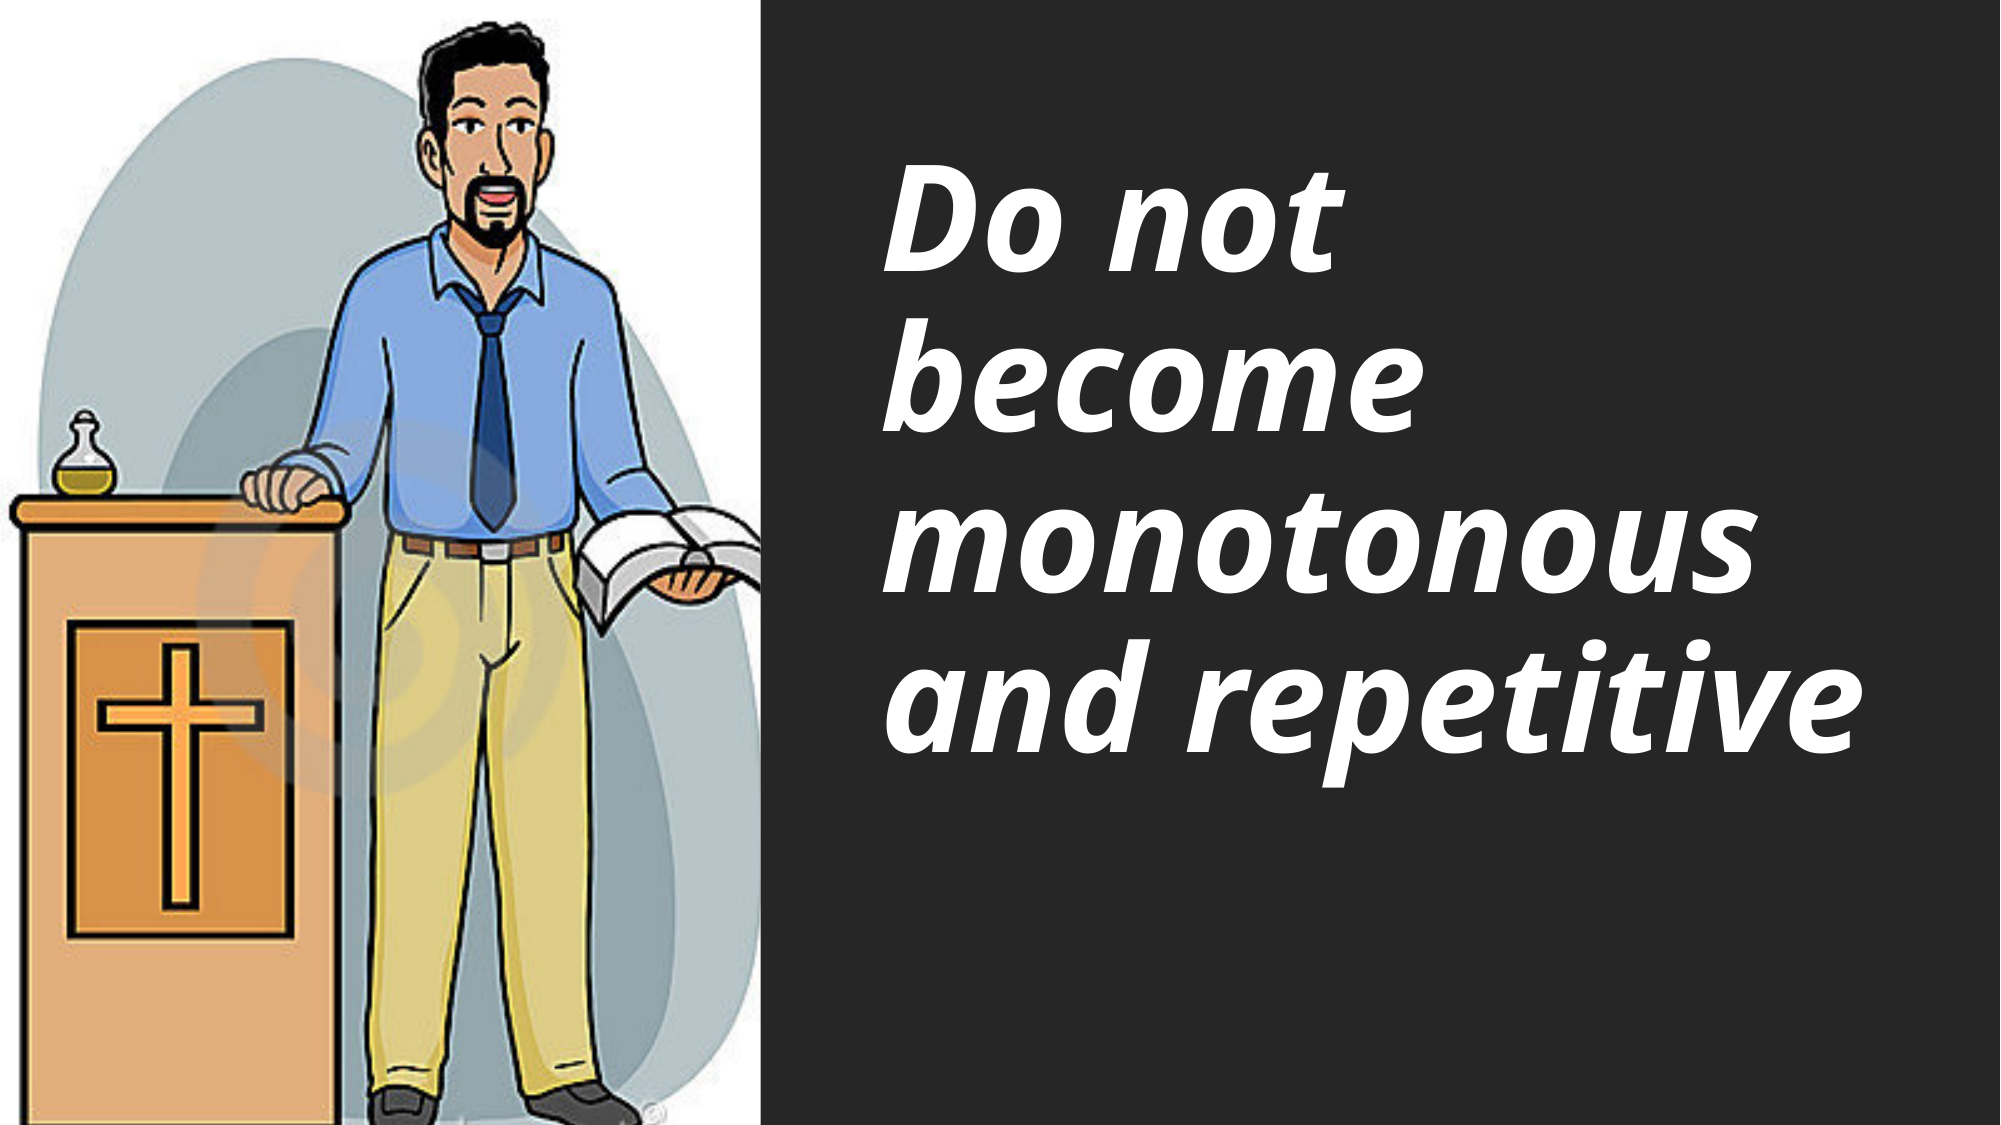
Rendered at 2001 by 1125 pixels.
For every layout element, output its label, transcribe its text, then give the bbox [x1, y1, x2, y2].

text_box [761, 0, 2000, 1125]
title Do not become monotonous and repetitive [865, 104, 1895, 792]
picture [0, 0, 761, 1125]
